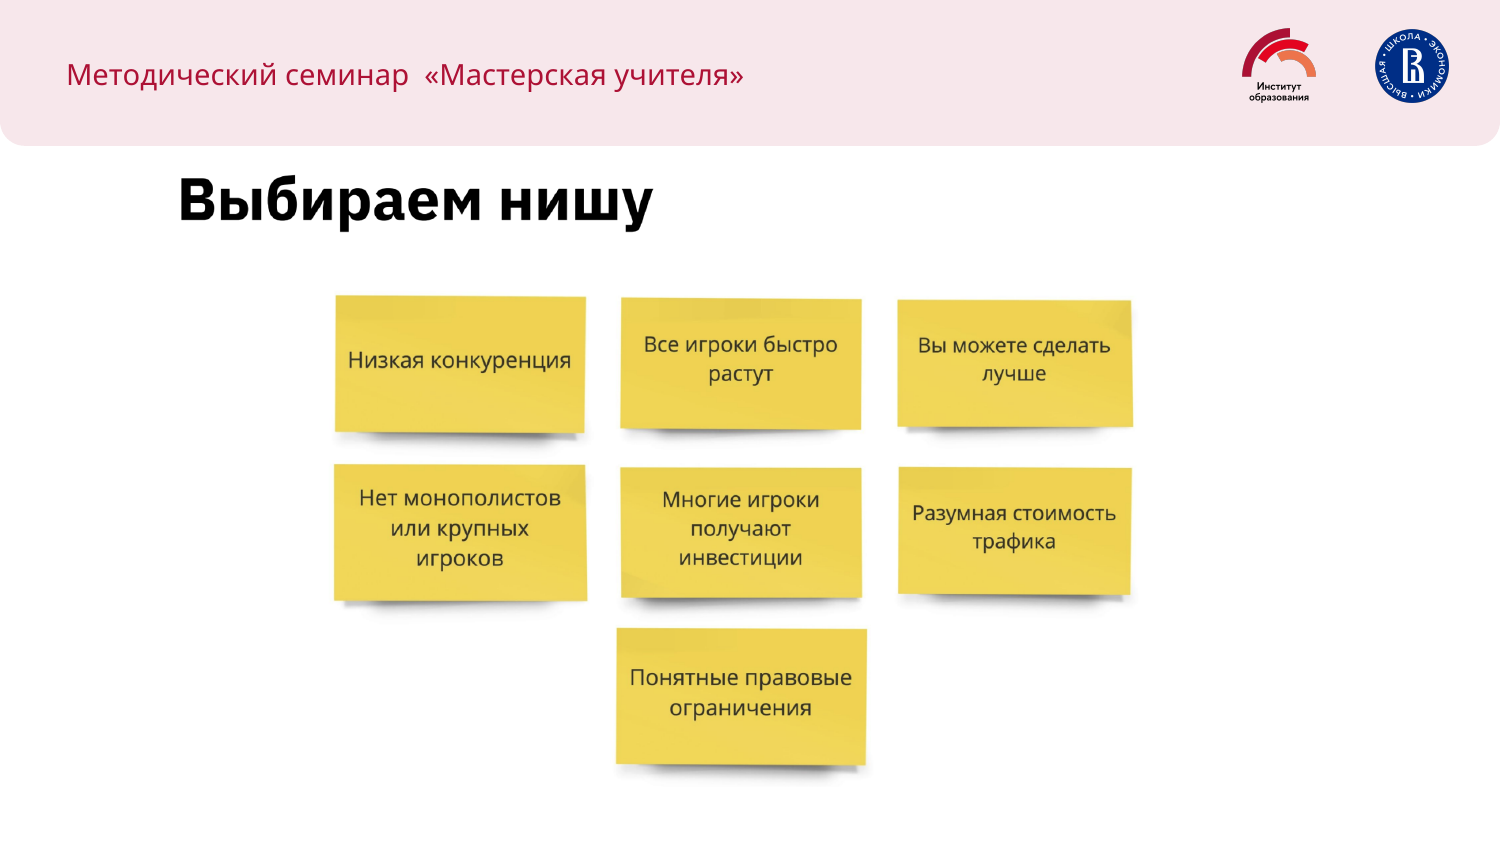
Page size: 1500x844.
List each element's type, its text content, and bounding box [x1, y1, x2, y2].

picture [159, 150, 1341, 844]
picture [1242, 28, 1316, 103]
picture [1375, 29, 1449, 103]
subtitle Методический семинар «Мастерская учителя» [51, 42, 1149, 101]
